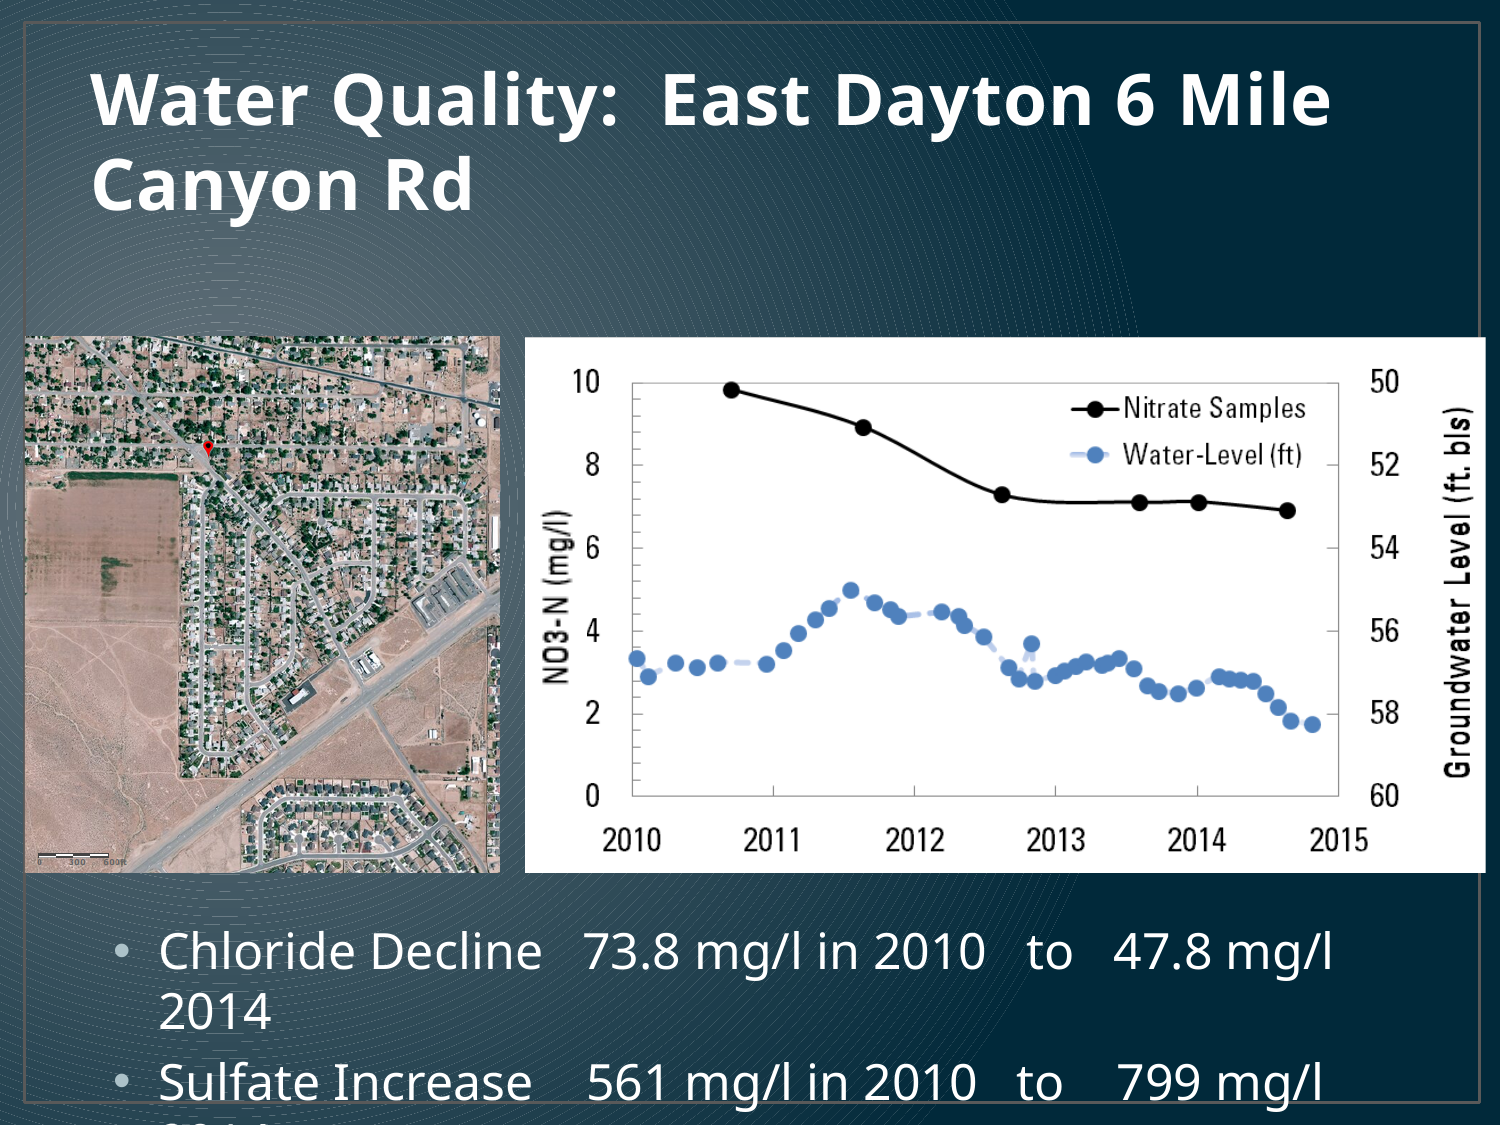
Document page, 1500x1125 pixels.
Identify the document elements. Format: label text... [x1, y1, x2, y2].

title Water Quality: East Dayton 6 Mile Canyon Rd [75, 45, 1472, 233]
list Chloride Decline 73.8 mg/l in 2010 to 47.8 mg/l 2014 Sulfate Increase 561 mg/l in 2010 to 799 mg/l 2014 Odor and Taste EPA Secondary Standard ~250 mg/l [98, 912, 1449, 1125]
picture [24, 336, 501, 874]
picture [524, 330, 1485, 874]
picture [1037, 878, 1048, 886]
